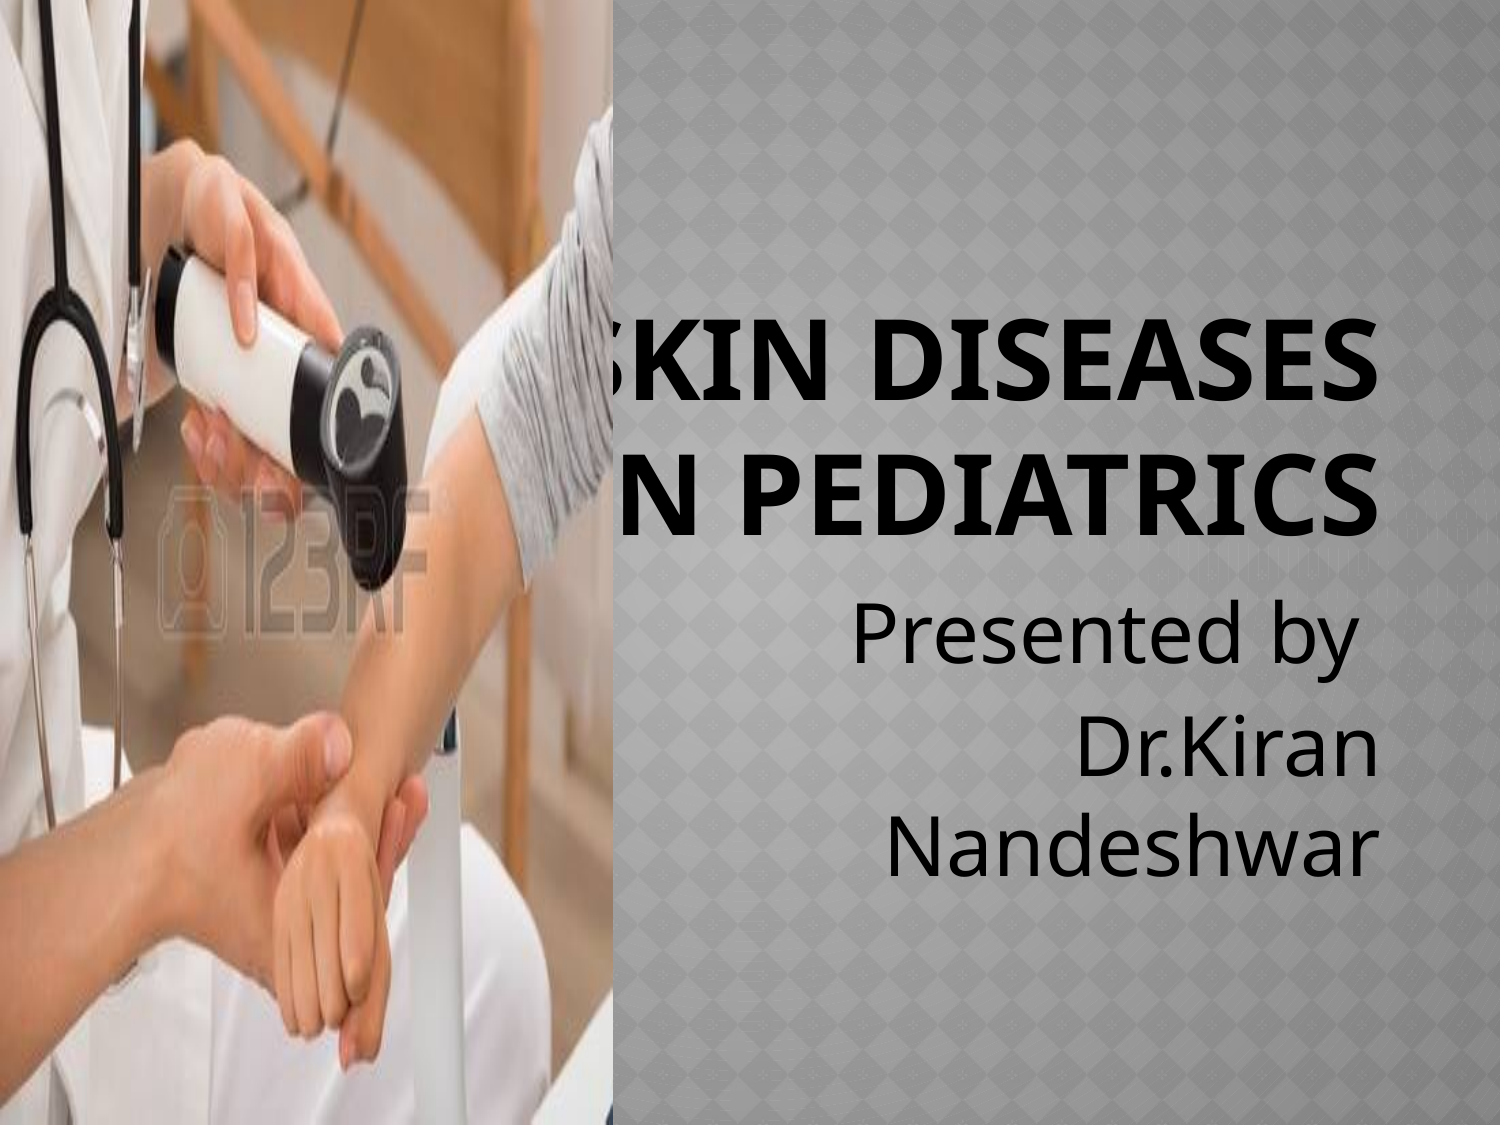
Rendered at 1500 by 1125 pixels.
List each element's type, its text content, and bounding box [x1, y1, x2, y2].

title Skin diseases in pediatrics [617, 87, 1390, 558]
picture [0, 0, 613, 1125]
subtitle Presented by Dr.Kiran Nandeshwar [617, 580, 1390, 762]
